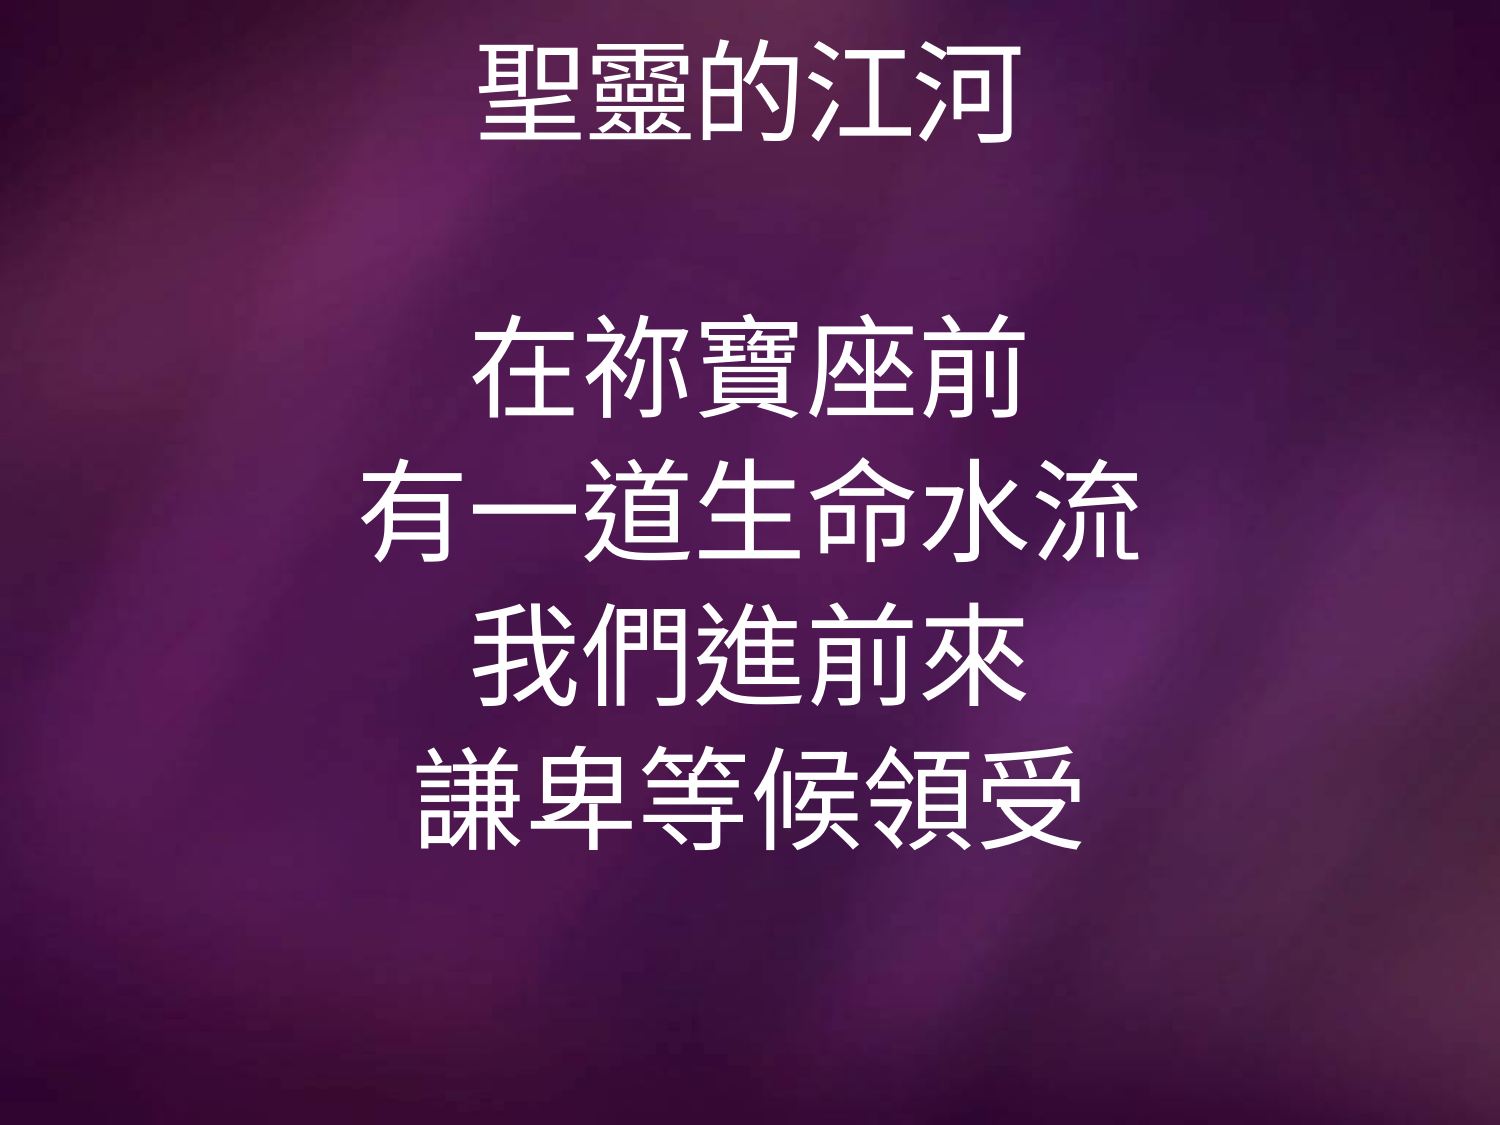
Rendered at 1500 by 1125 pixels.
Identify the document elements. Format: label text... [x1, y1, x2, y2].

picture [0, 0, 1500, 1125]
list 在祢寶座前 有一道生命水流 我們進前來 謙卑等候領受 [62, 312, 1438, 886]
title 聖靈的江河 [62, 37, 1438, 161]
